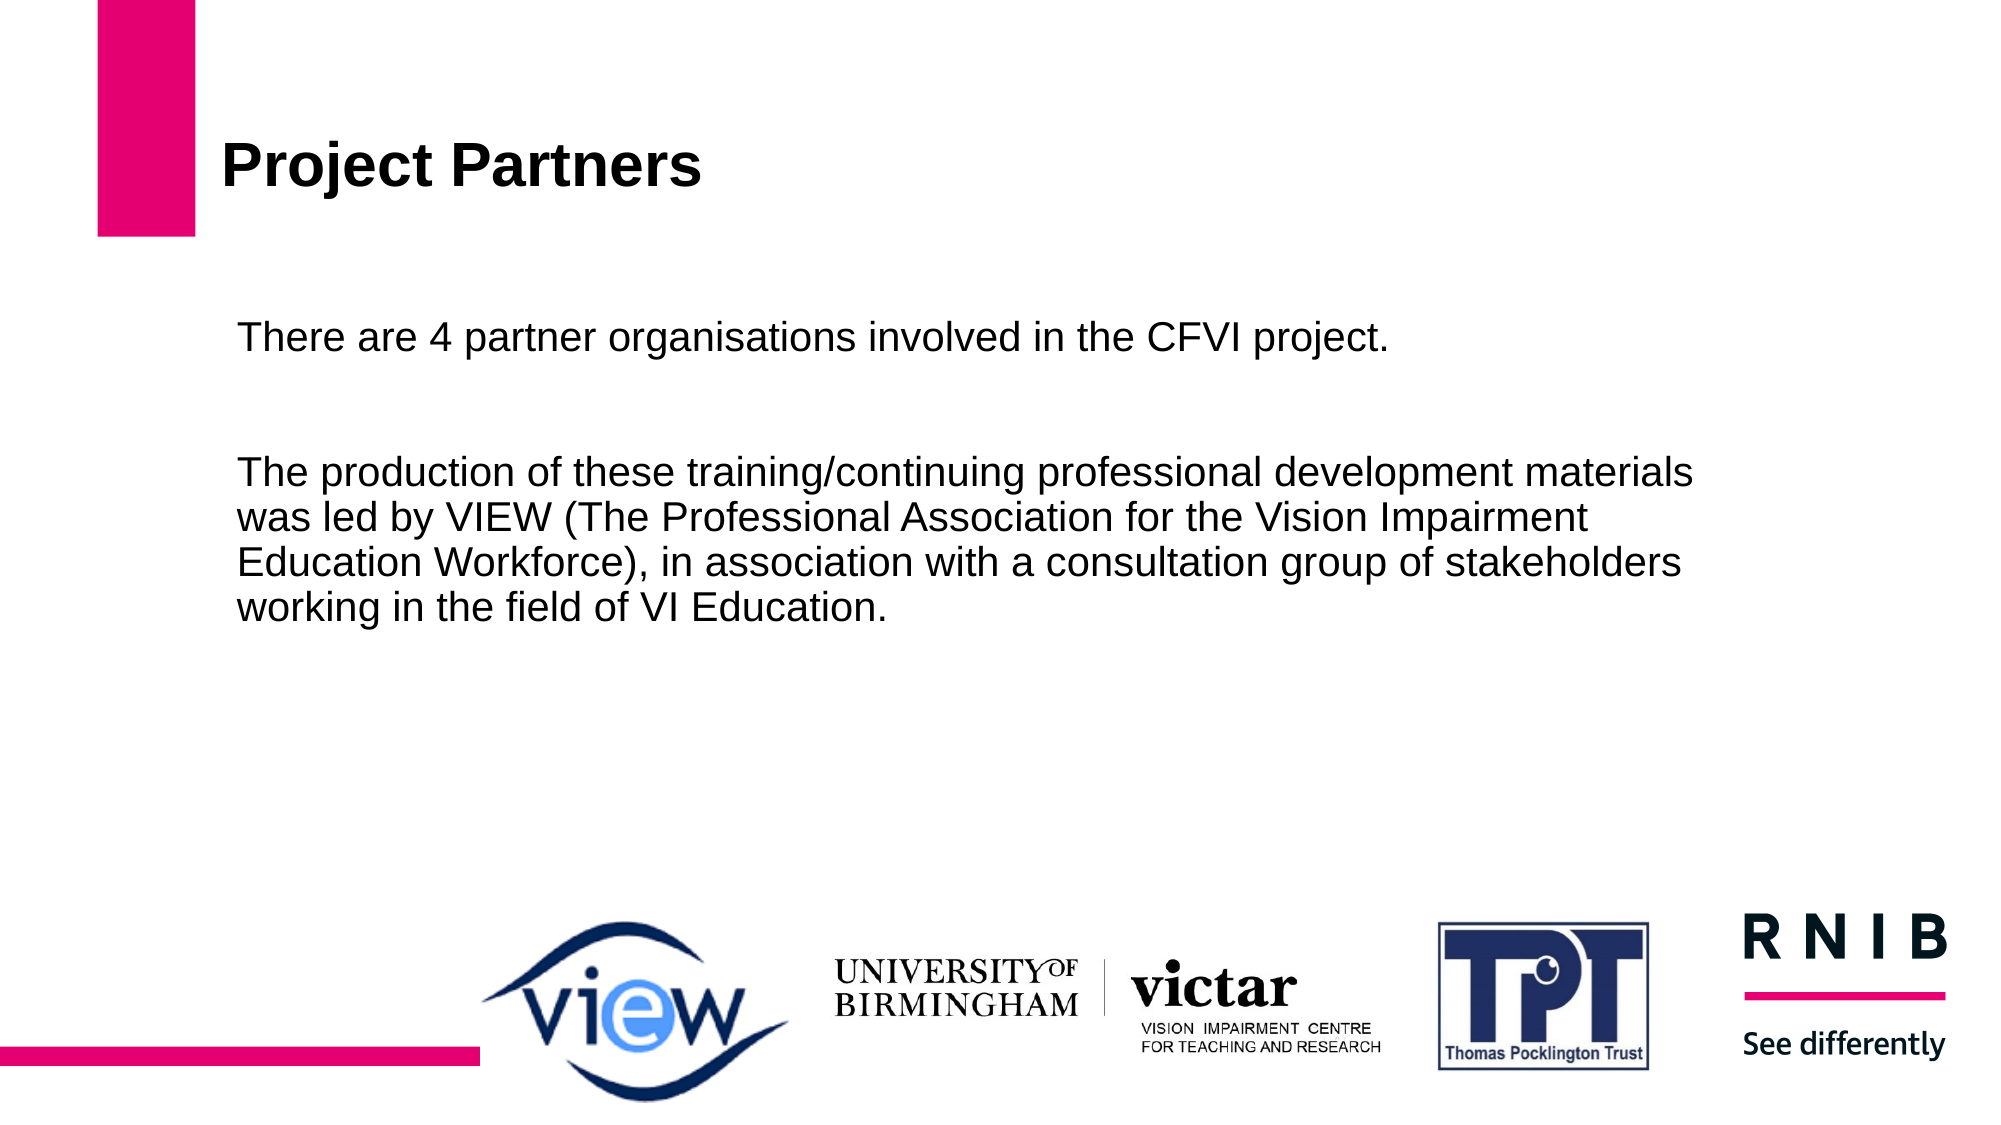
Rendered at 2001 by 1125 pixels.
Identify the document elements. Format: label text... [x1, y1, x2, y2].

title Project Partners [210, 127, 1159, 257]
picture [1437, 921, 1650, 1072]
list There are 4 partner organisations involved in the CFVI project. The production of these training/continuing professional development materials was led by VIEW (The Professional Association for the Vision Impairment Education Workforce), in association with a consultation group of stakeholders working in the field of VI Education. [225, 309, 1715, 782]
picture [479, 912, 1420, 1103]
picture [1704, 847, 1982, 1125]
